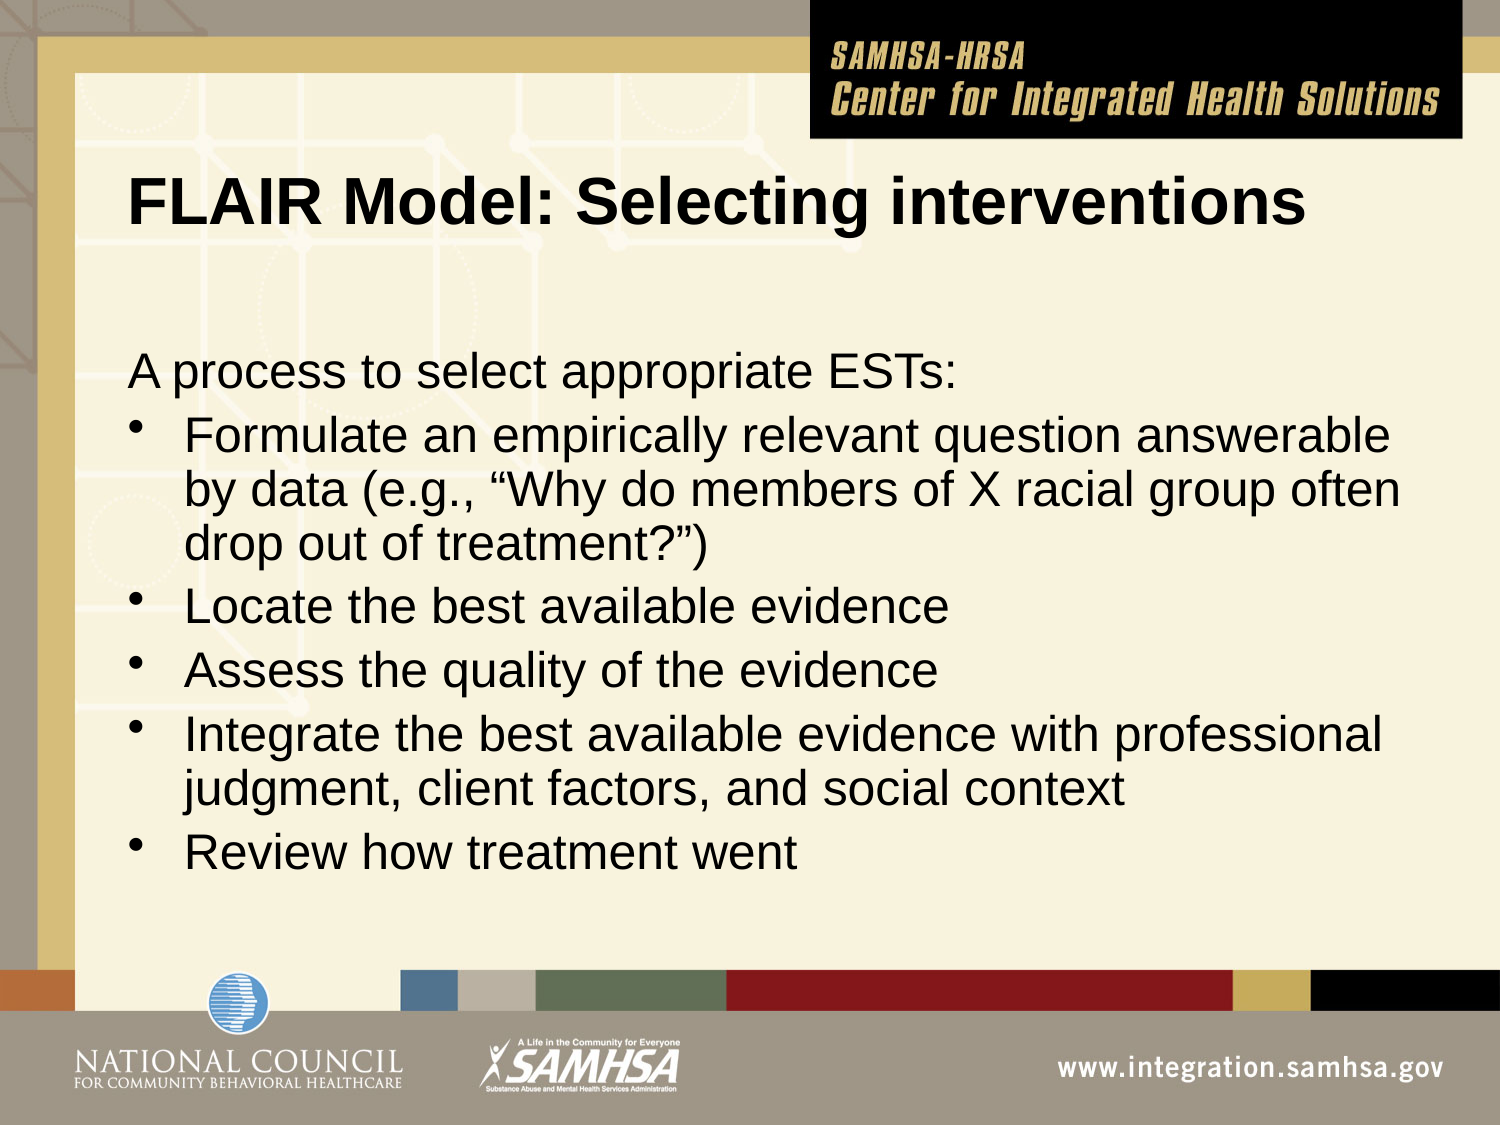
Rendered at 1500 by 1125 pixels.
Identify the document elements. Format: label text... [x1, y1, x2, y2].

list A process to select appropriate ESTs: Formulate an empirically relevant question answerable by data (e.g., “Why do members of X racial group often drop out of treatment?”) Locate the best available evidence Assess the quality of the evidence Integrate the best available evidence with professional judgment, client factors, and social context Review how treatment went [112, 337, 1425, 925]
title FLAIR Model: Selecting interventions [112, 149, 1425, 288]
picture [0, 0, 1500, 1125]
